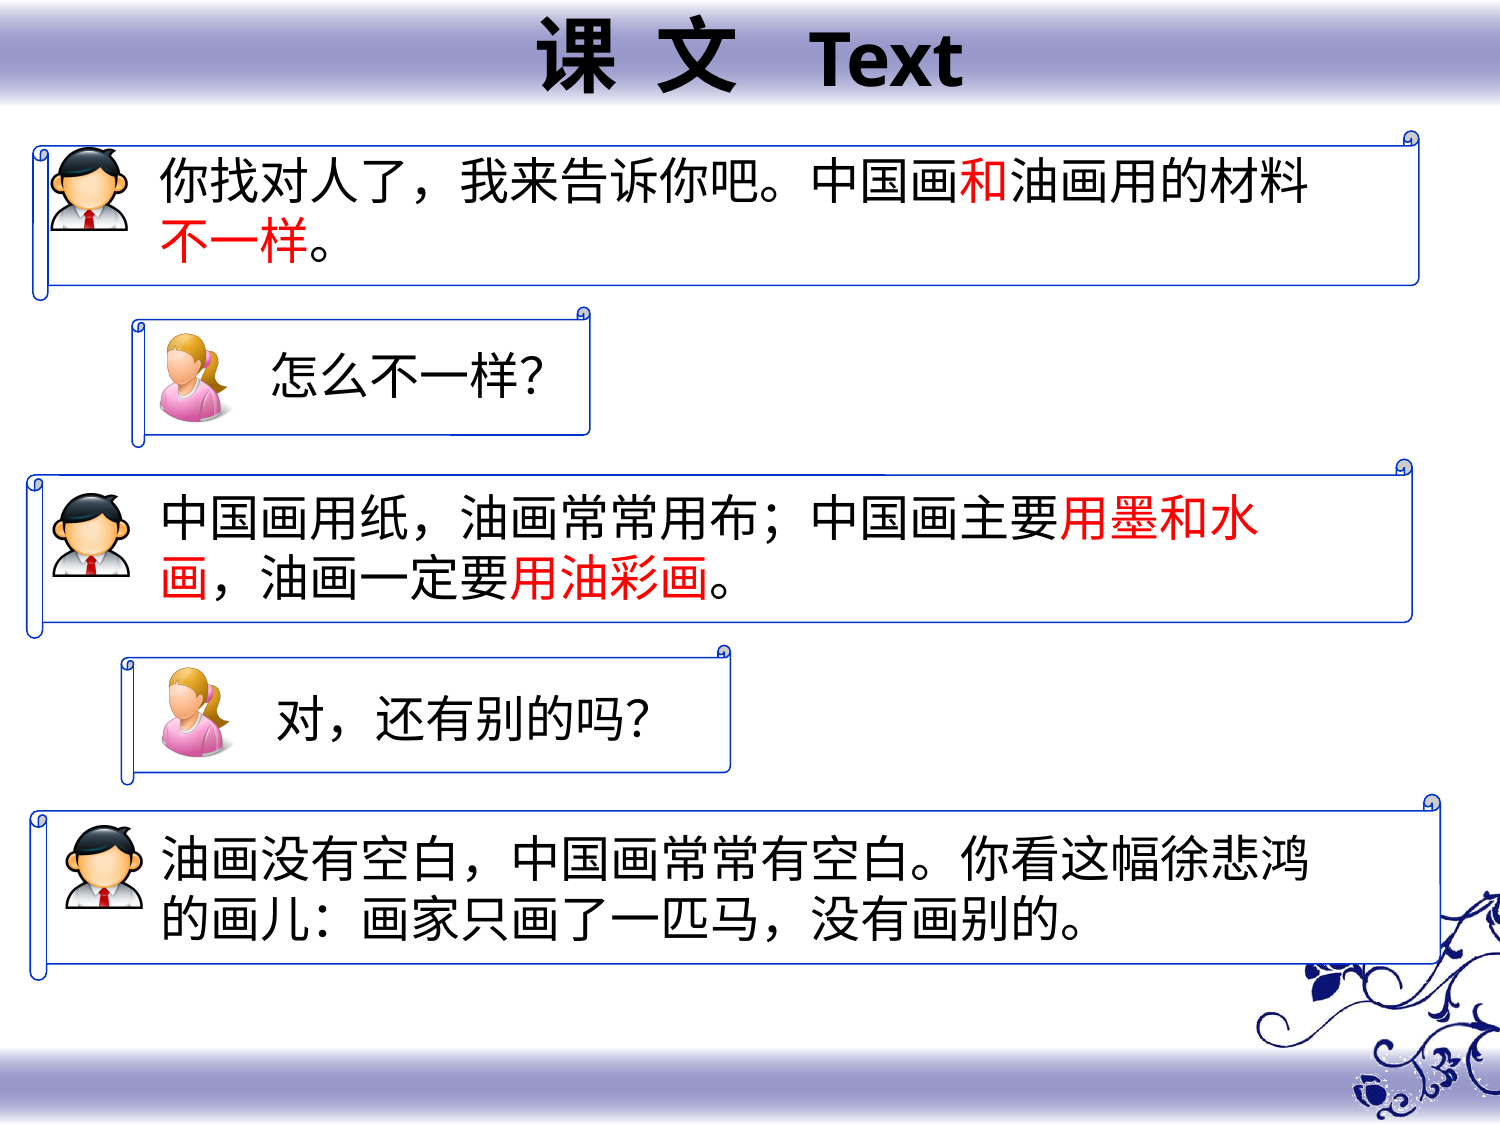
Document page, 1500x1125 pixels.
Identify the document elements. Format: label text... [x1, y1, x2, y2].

text_box [32, 130, 1419, 301]
picture [49, 492, 133, 577]
text_box 中国画用纸，油画常常用布；中国画主要用墨和水画，油画一定要用油彩画。 [144, 471, 1347, 621]
picture [62, 824, 147, 909]
text_box [26, 459, 1413, 639]
picture [1245, 840, 1500, 1125]
picture [144, 321, 246, 424]
picture [146, 656, 248, 758]
picture [46, 147, 131, 232]
text_box [131, 307, 590, 448]
text_box 你找对人了，我来告诉你吧。中国画和油画用的材料不一样。 [144, 153, 1364, 266]
text_box 怎么不一样？ [254, 337, 1353, 411]
text_box 油画没有空白，中国画常常有空白。你看这幅徐悲鸿的画儿：画家只画了一匹马，没有画别的。 [145, 819, 1370, 955]
text_box [30, 794, 1441, 981]
text_box [121, 645, 731, 785]
text_box 课 文 Text [0, 3, 1500, 103]
text_box 对，还有别的吗？ [260, 677, 1036, 758]
